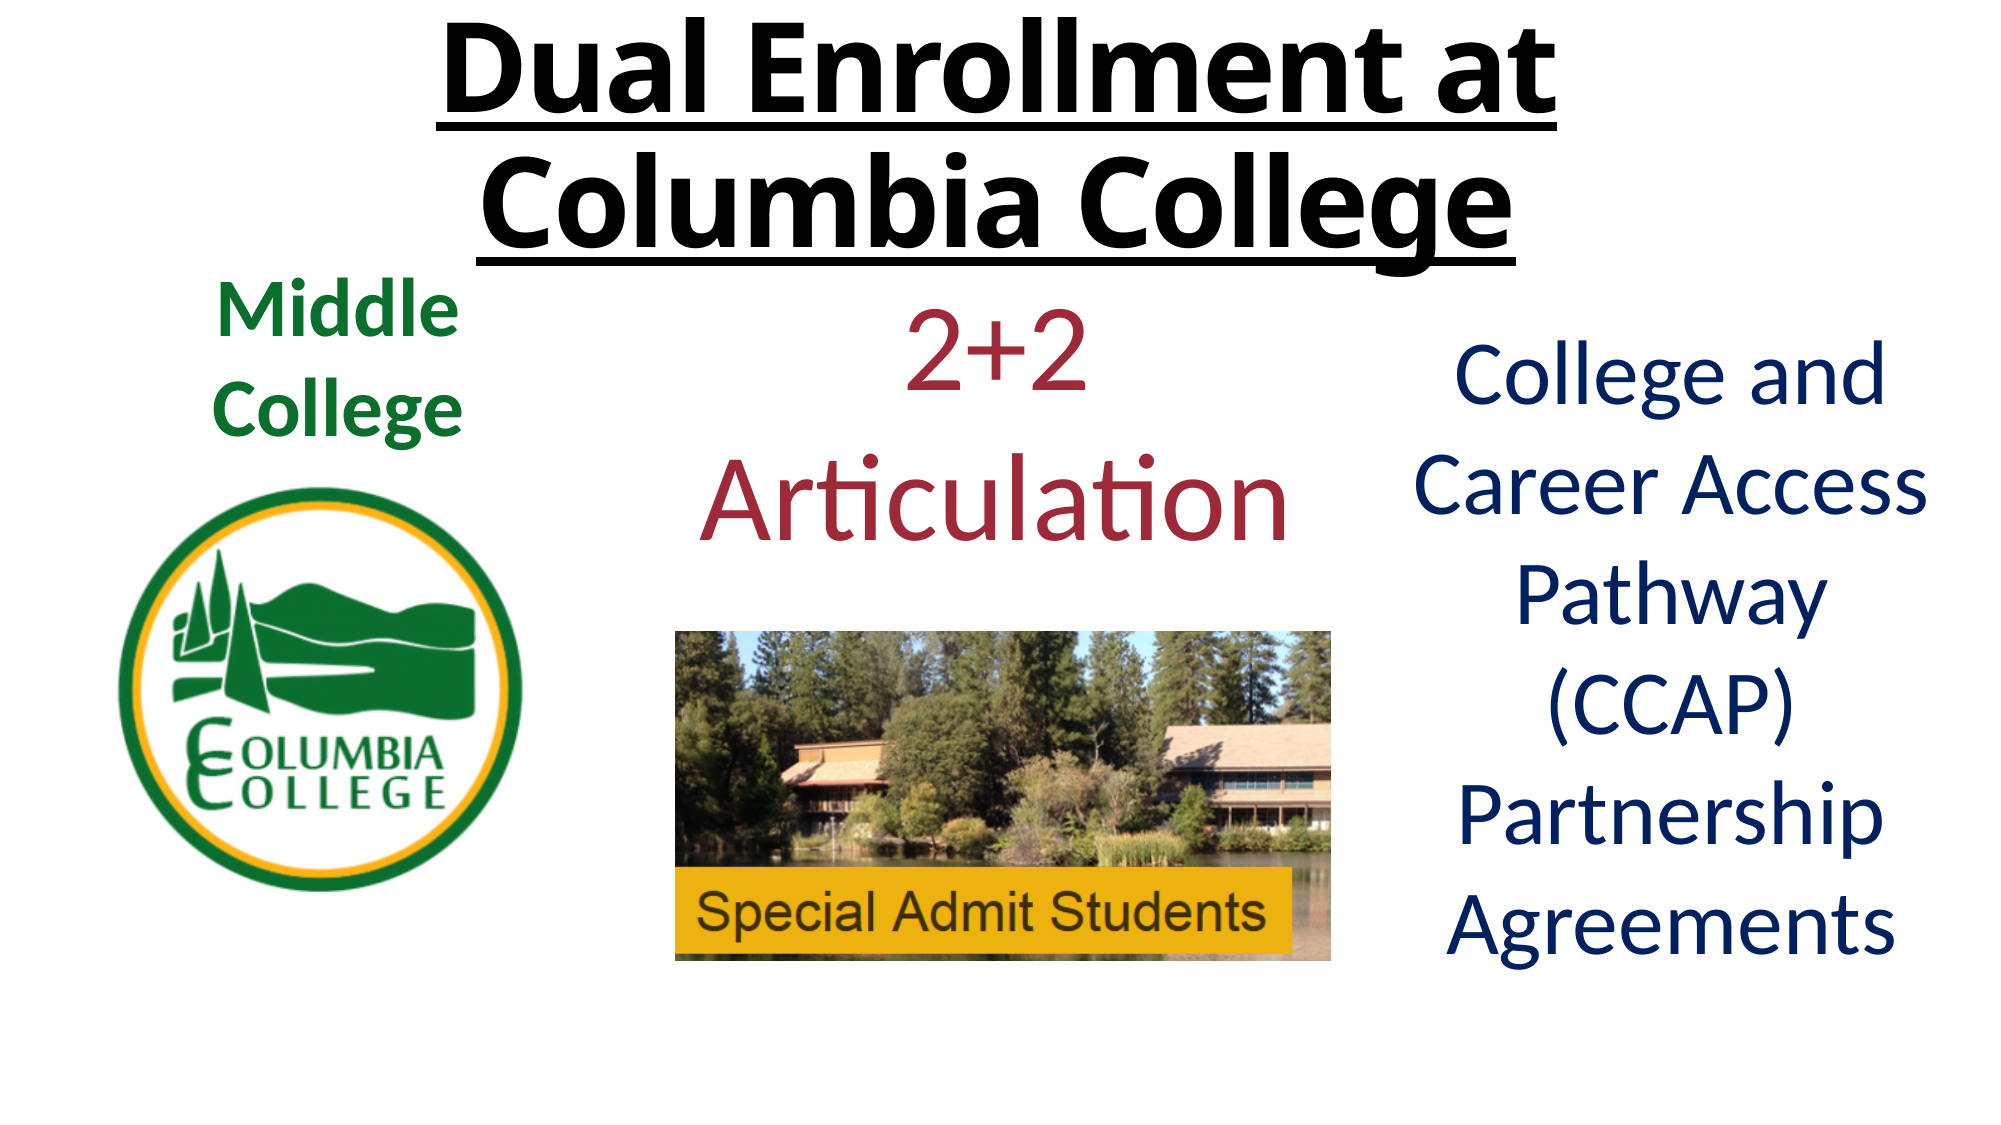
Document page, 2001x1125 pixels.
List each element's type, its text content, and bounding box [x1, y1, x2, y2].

text_box 2+2 Articulation [680, 258, 1312, 574]
text_box College and Career Access Pathway (CCAP) Partnership Agreements [1372, 305, 1972, 981]
text_box Middle College [169, 245, 508, 460]
picture [674, 631, 1331, 961]
title Dual Enrollment at Columbia College [133, 31, 1859, 249]
picture [107, 462, 531, 932]
